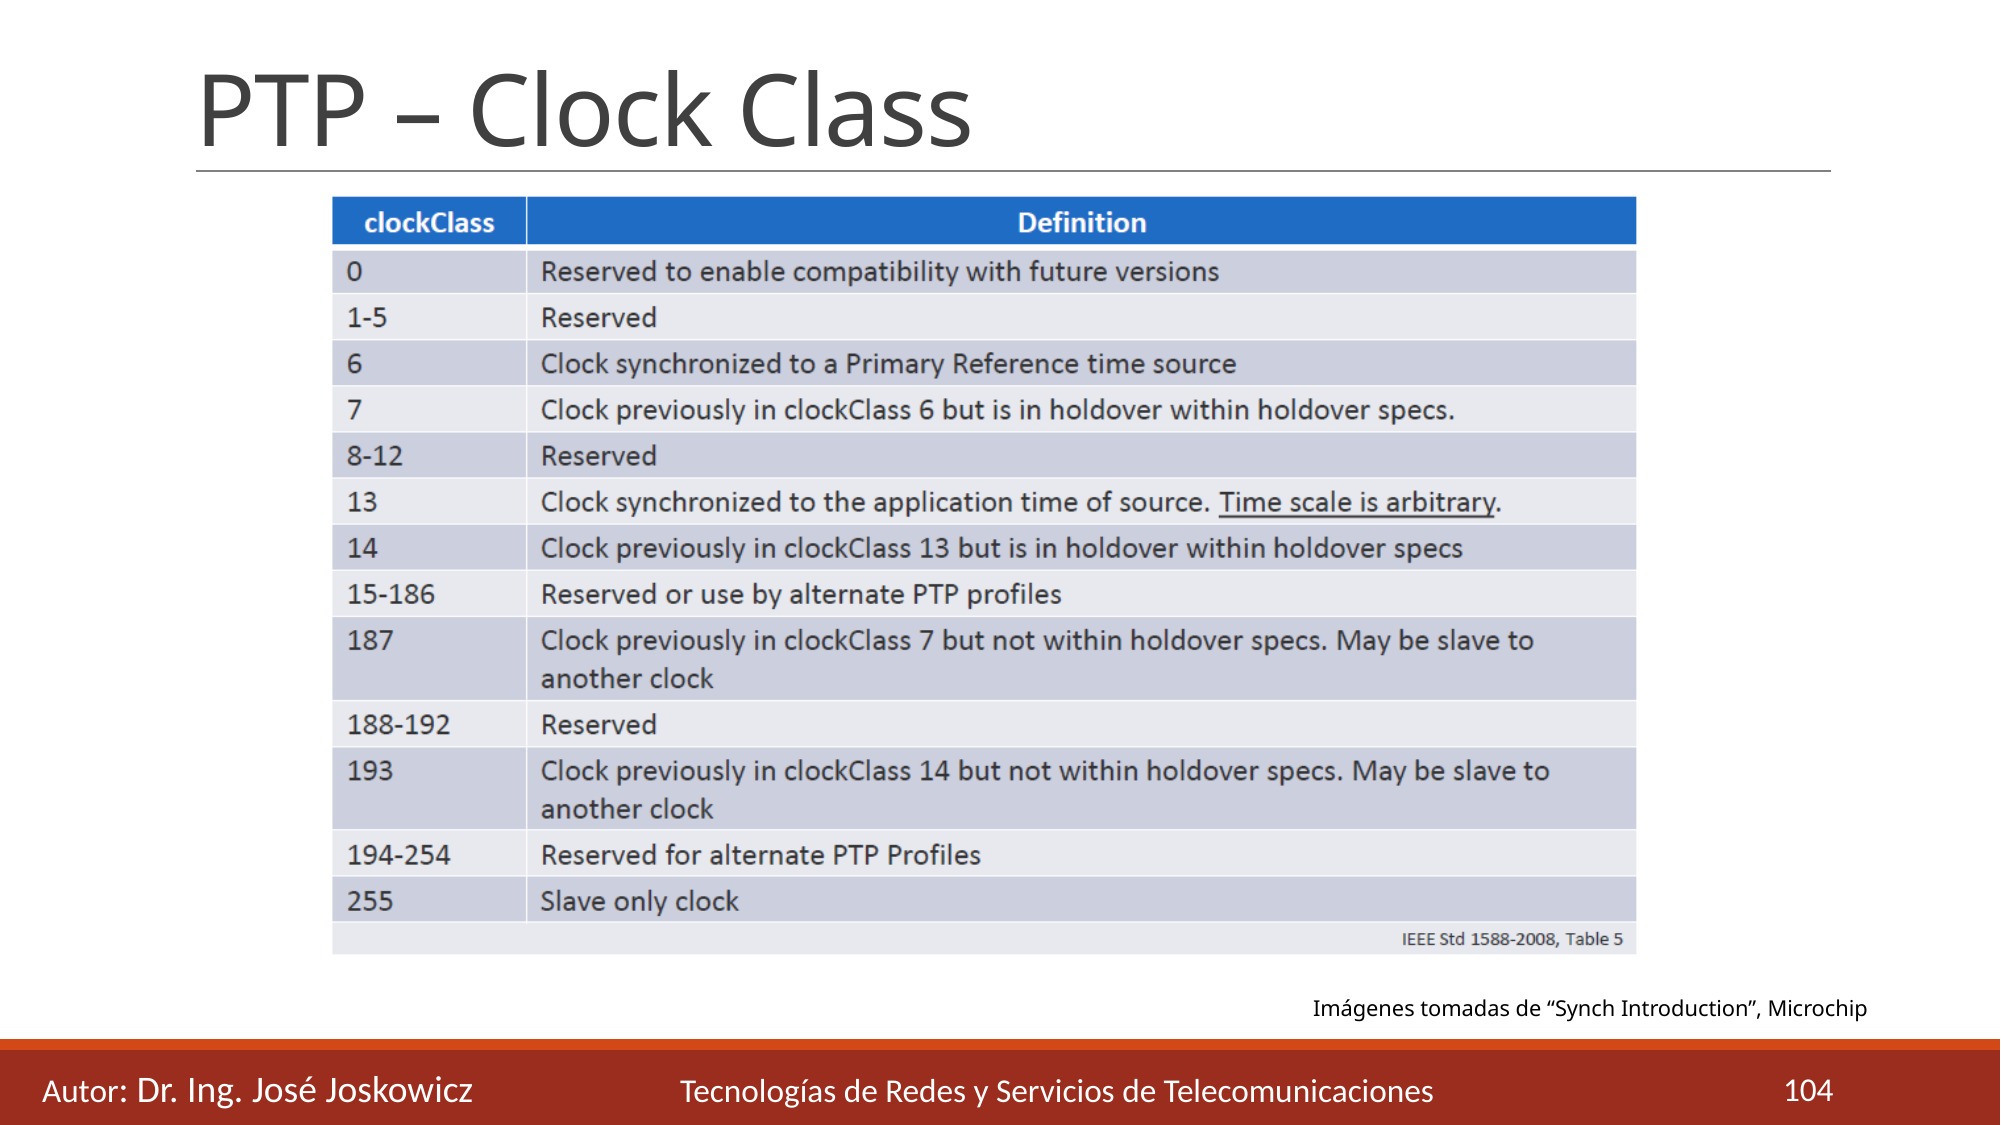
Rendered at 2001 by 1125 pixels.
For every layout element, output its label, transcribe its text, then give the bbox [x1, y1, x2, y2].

title PTP – Clock Class [180, 47, 1830, 174]
picture [325, 189, 1647, 962]
text_box Imágenes tomadas de “Synch Introduction”, Microchip [1292, 960, 2000, 1029]
